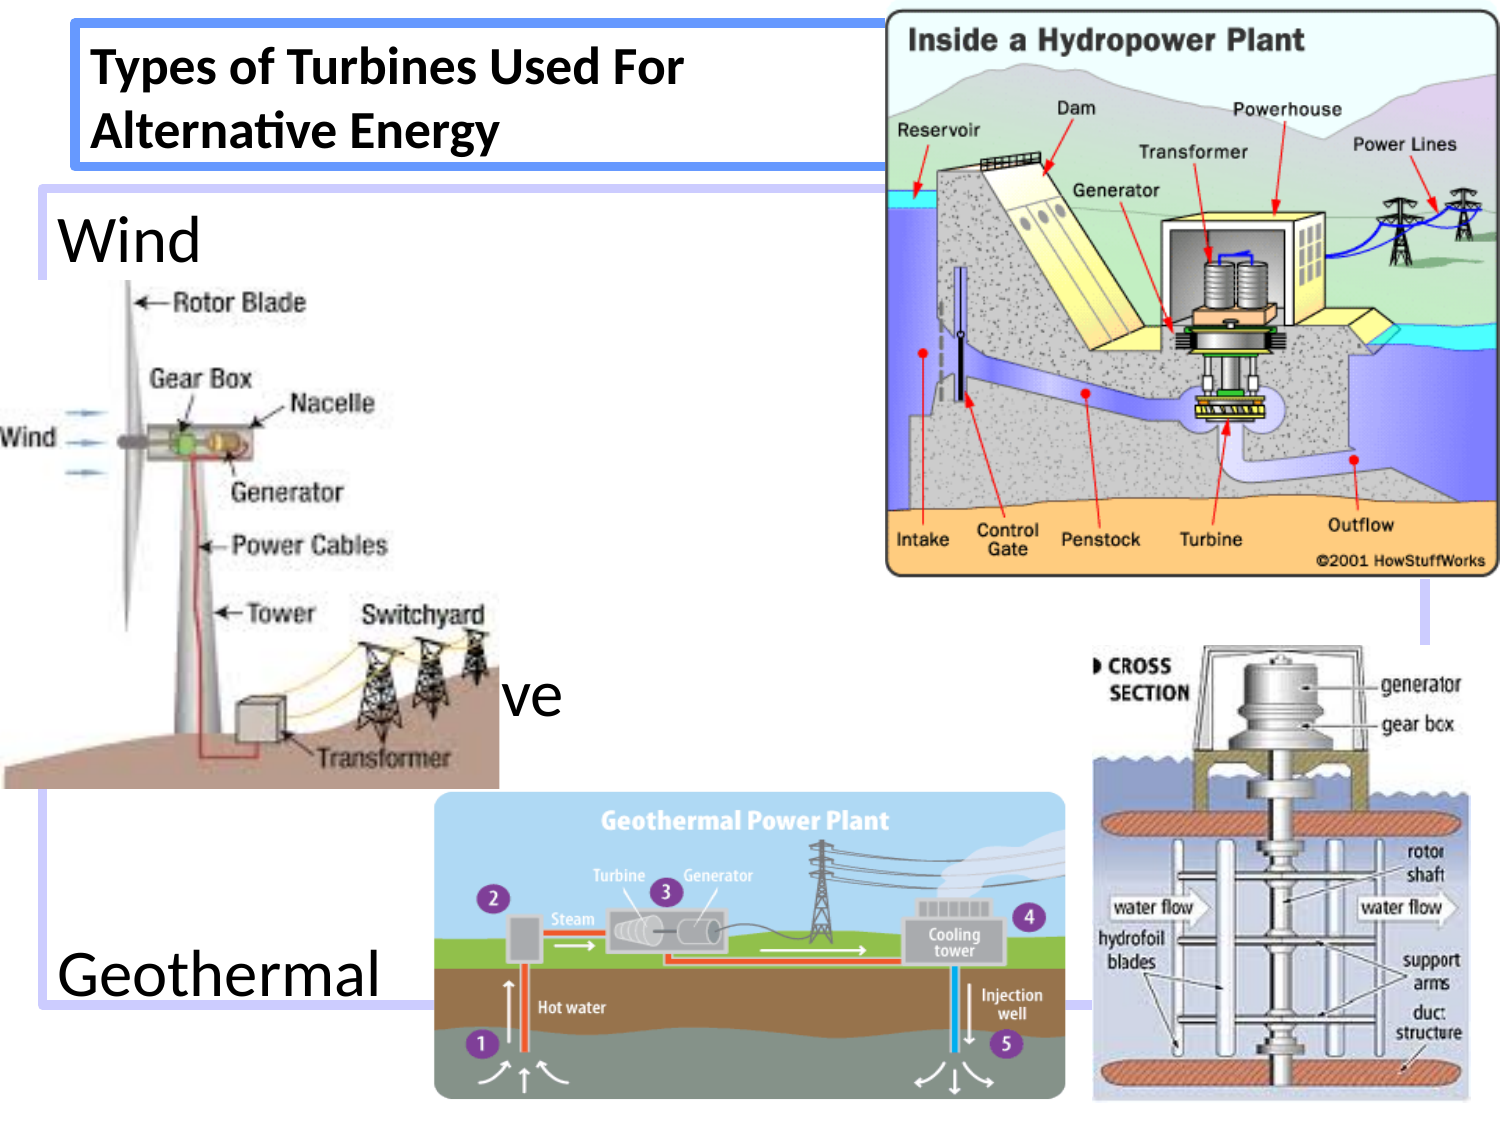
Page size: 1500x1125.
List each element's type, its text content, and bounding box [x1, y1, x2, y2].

picture [0, 280, 1070, 1104]
picture [885, 0, 1500, 579]
list Wind Hydroelectric Wave Geothermal [42, 188, 1425, 1005]
title Types of Turbines Used For Alternative Energy [75, 22, 880, 167]
picture [1092, 644, 1472, 1104]
